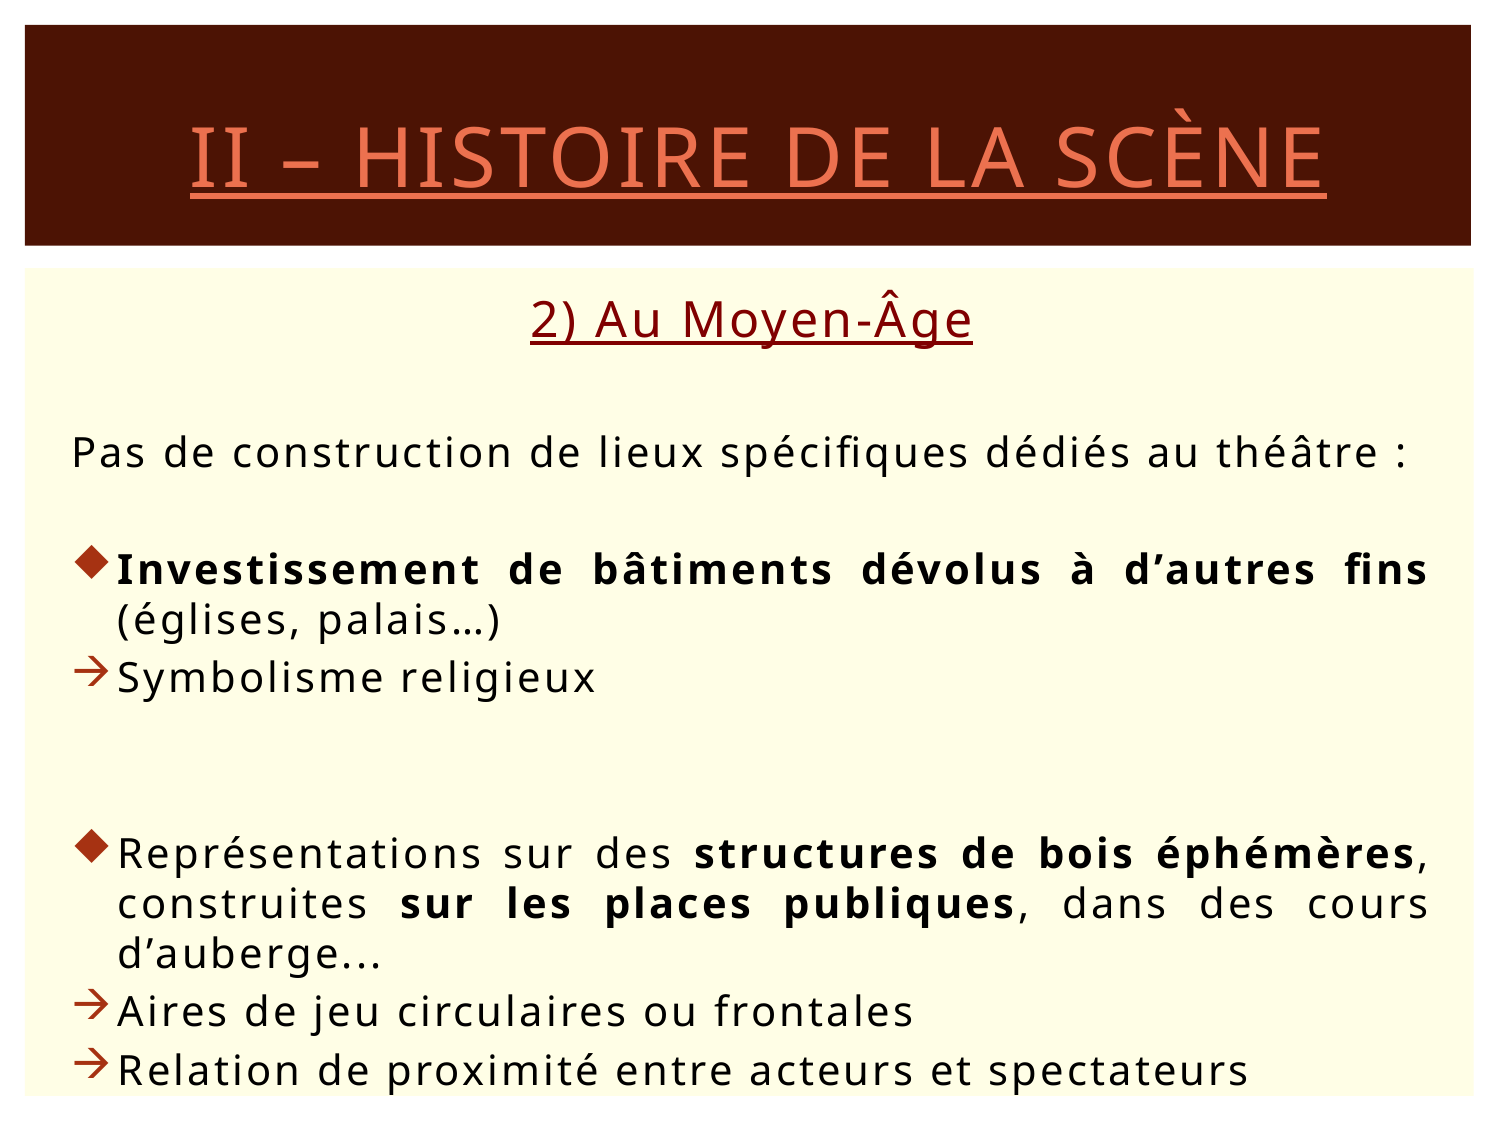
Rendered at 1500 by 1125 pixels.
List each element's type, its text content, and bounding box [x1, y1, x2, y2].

title II – HISTOIRE DE LA SCÈNE [40, 82, 1477, 225]
list 2) Au Moyen-Âge Pas de construction de lieux spécifiques dédiés au théâtre : Investissement de bâtiments dévolus à d’autres fins (églises, palais…) Symbolisme religieux Représentations sur des structures de bois éphémères, construites sur les places publiques, dans des cours d’auberge... Aires de jeu circulaires ou frontales Relation de proximité entre acteurs et spectateurs [55, 279, 1448, 1105]
